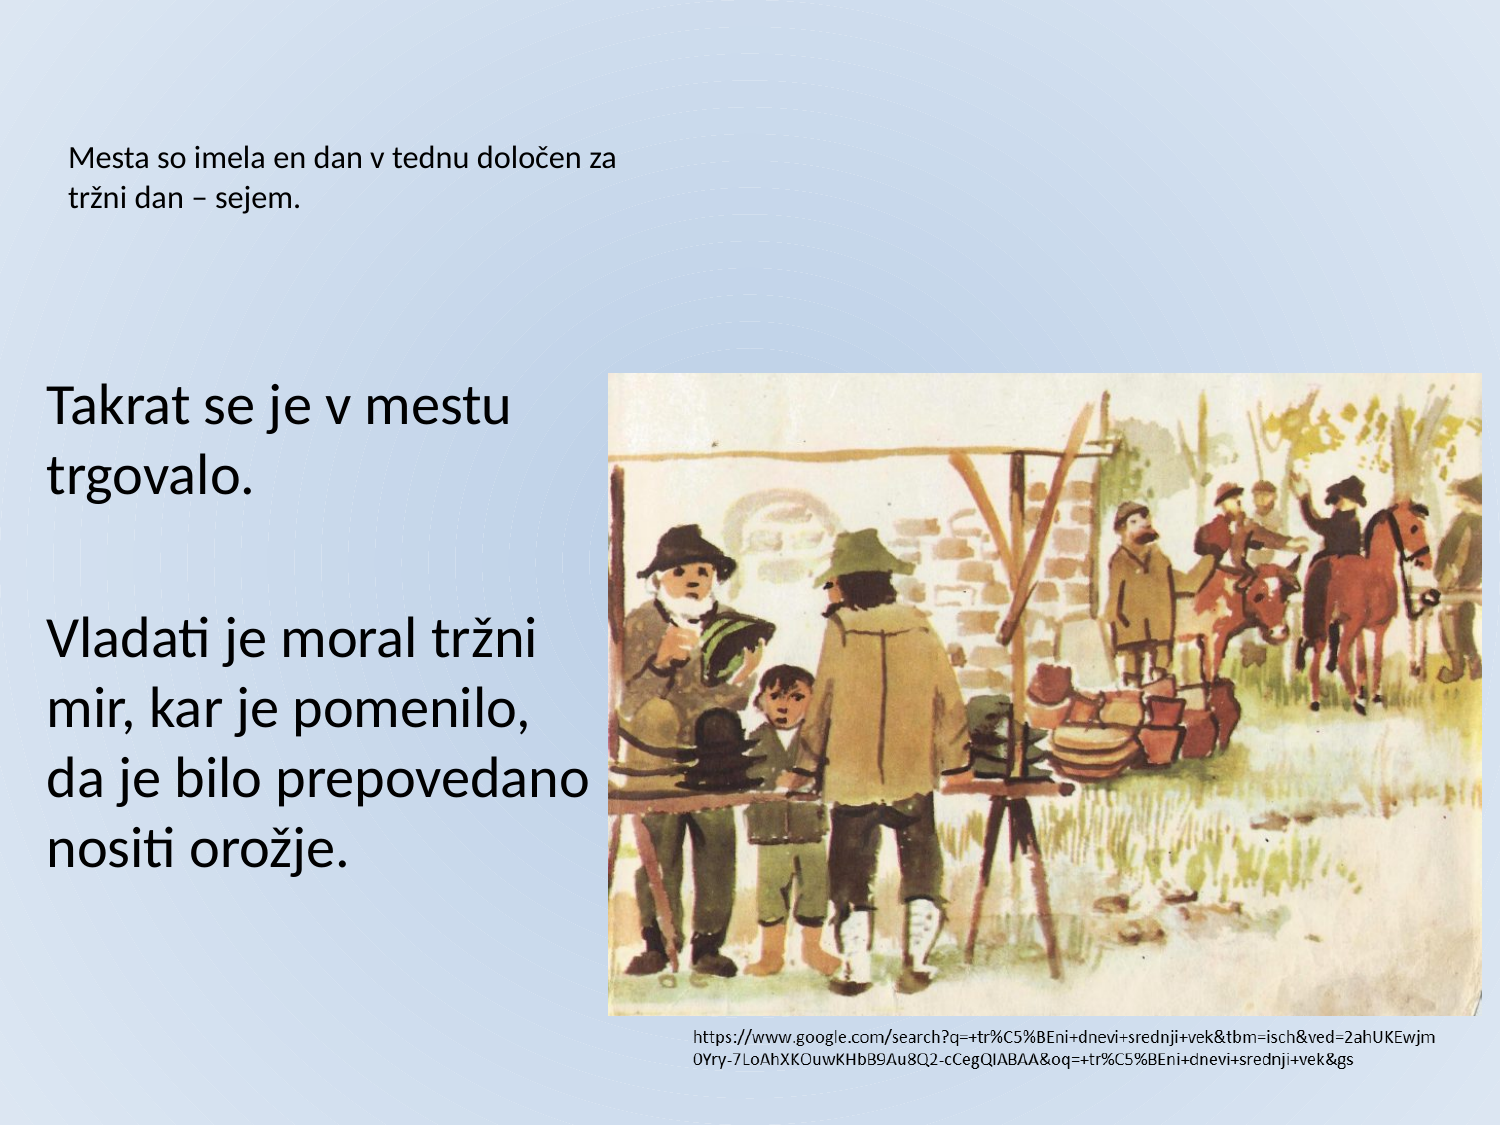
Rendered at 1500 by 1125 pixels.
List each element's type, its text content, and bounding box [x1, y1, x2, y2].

picture [678, 1017, 1453, 1081]
list Takrat se je v mestu trgovalo. Vladati je moral tržni mir, kar je pomenilo, da je bilo prepovedano nositi orožje. [31, 277, 609, 1020]
picture [608, 373, 1482, 1016]
title Mesta so imela en dan v tednu določen za tržni dan – sejem. [53, 90, 1427, 278]
